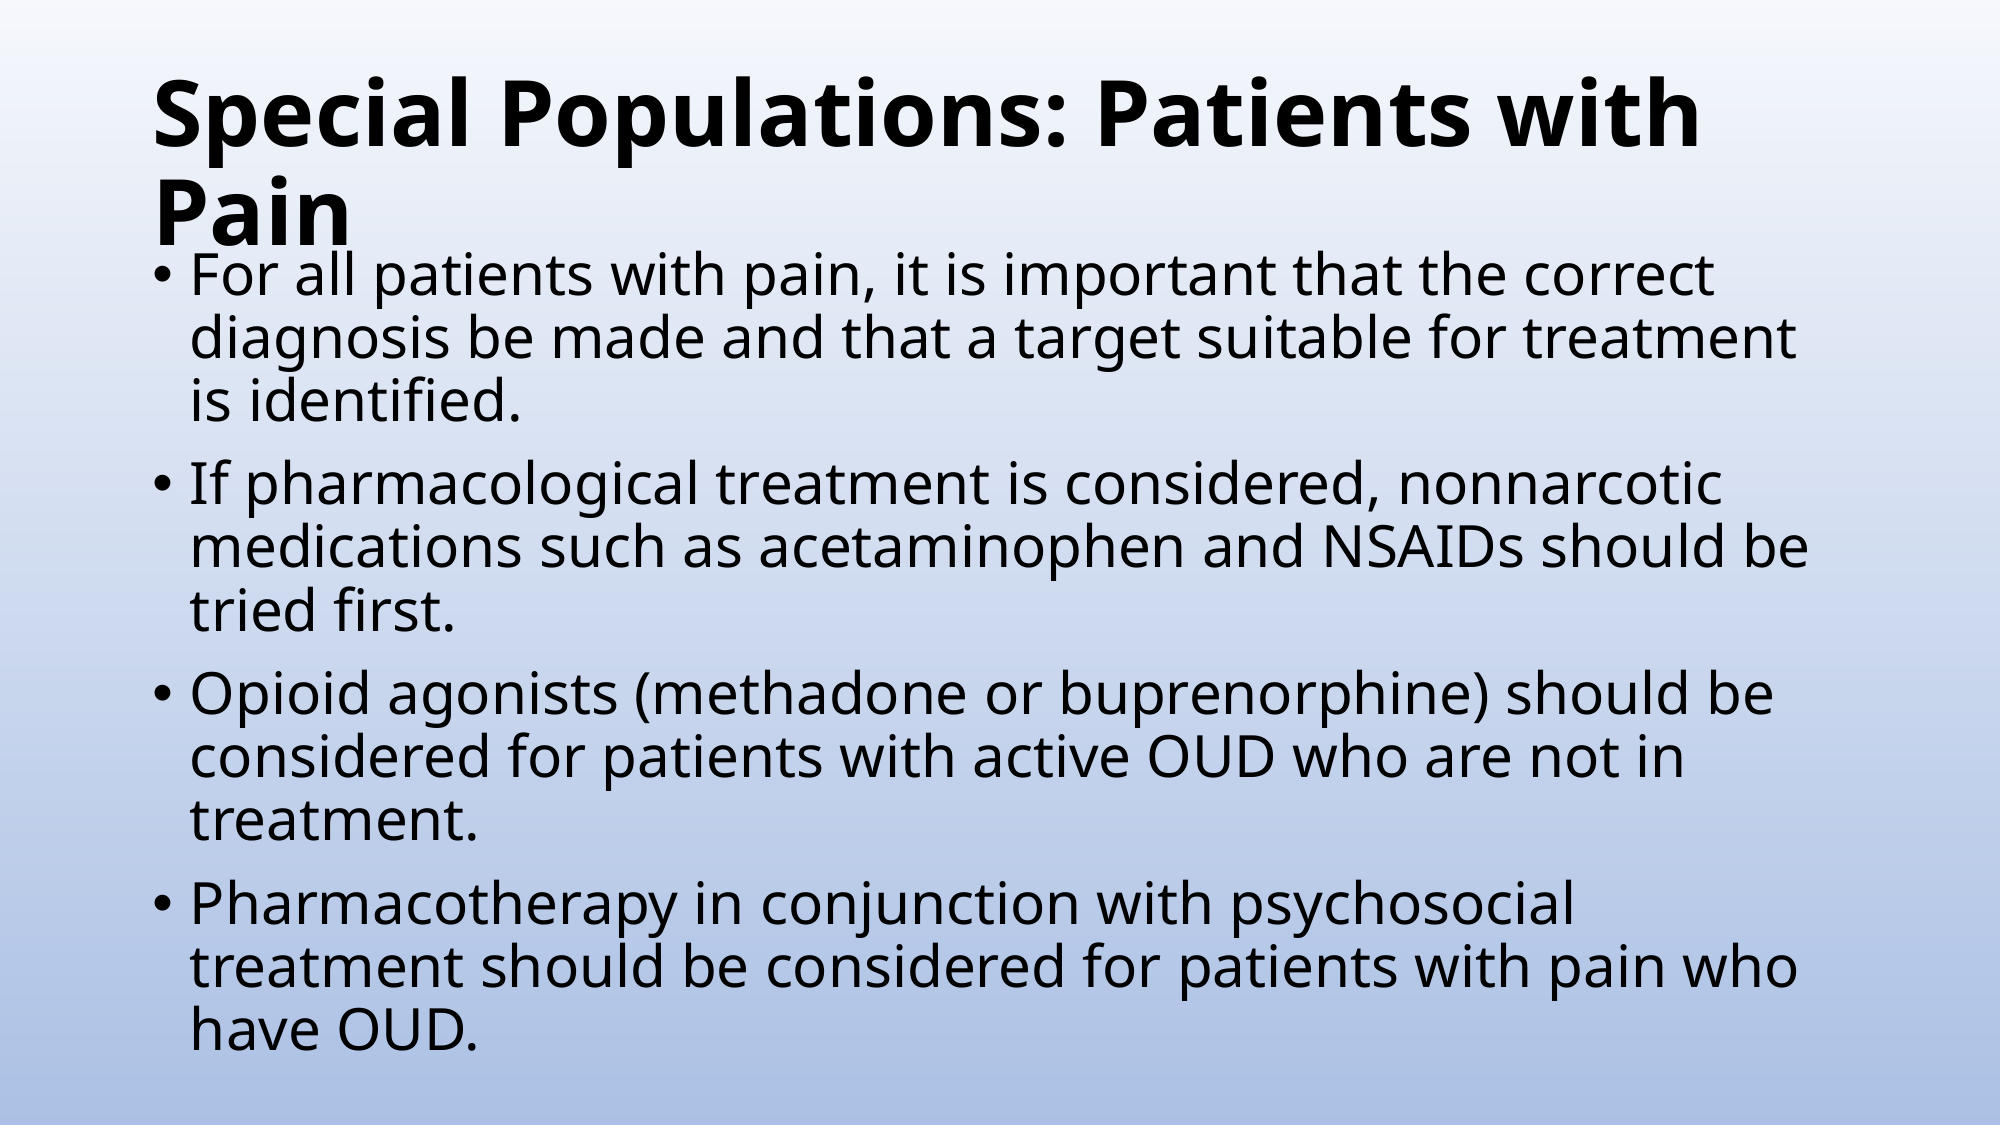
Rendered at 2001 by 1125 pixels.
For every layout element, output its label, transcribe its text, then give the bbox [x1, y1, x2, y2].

list For all patients with pain, it is important that the correct diagnosis be made and that a target suitable for treatment is identified. If pharmacological treatment is considered, nonnarcotic medications such as acetaminophen and NSAIDs should be tried first. Opioid agonists (methadone or buprenorphine) should be considered for patients with active OUD who are not in treatment. Pharmacotherapy in conjunction with psychosocial treatment should be considered for patients with pain who have OUD. [137, 237, 1863, 1014]
title Special Populations: Patients with Pain [137, 59, 1863, 191]
